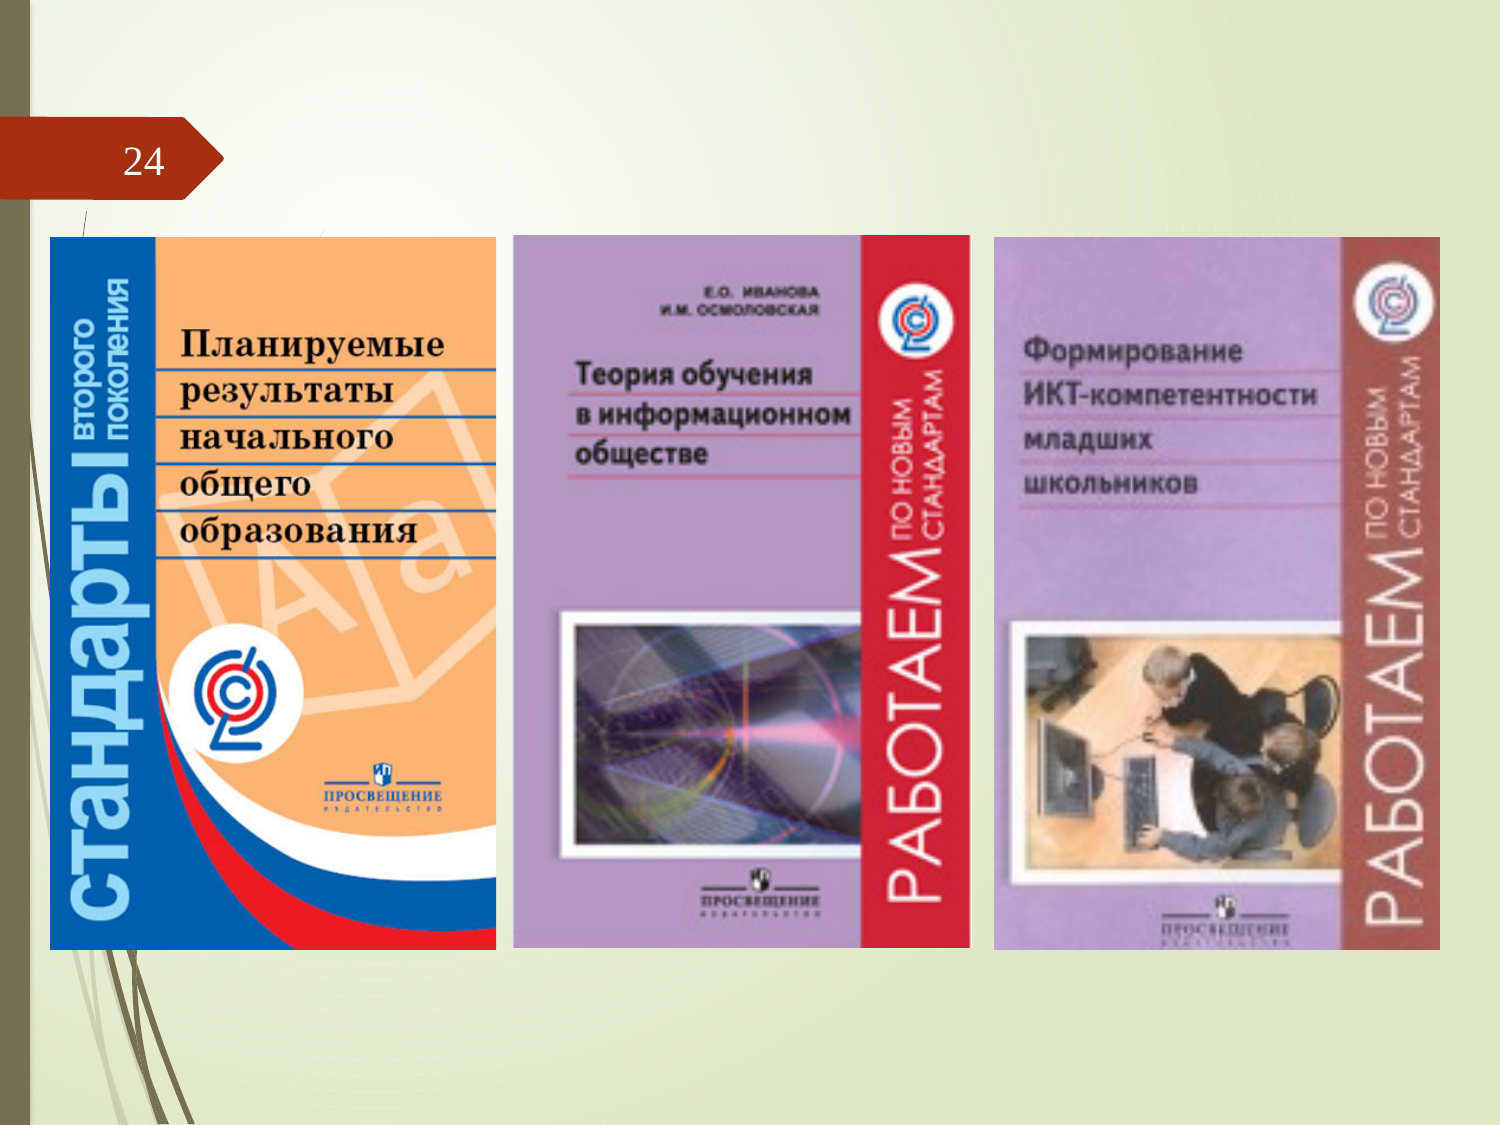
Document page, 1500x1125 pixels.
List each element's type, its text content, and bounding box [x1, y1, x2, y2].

picture [49, 237, 497, 951]
picture [512, 235, 973, 948]
slide_number 24 [83, 129, 180, 190]
picture [994, 237, 1440, 951]
